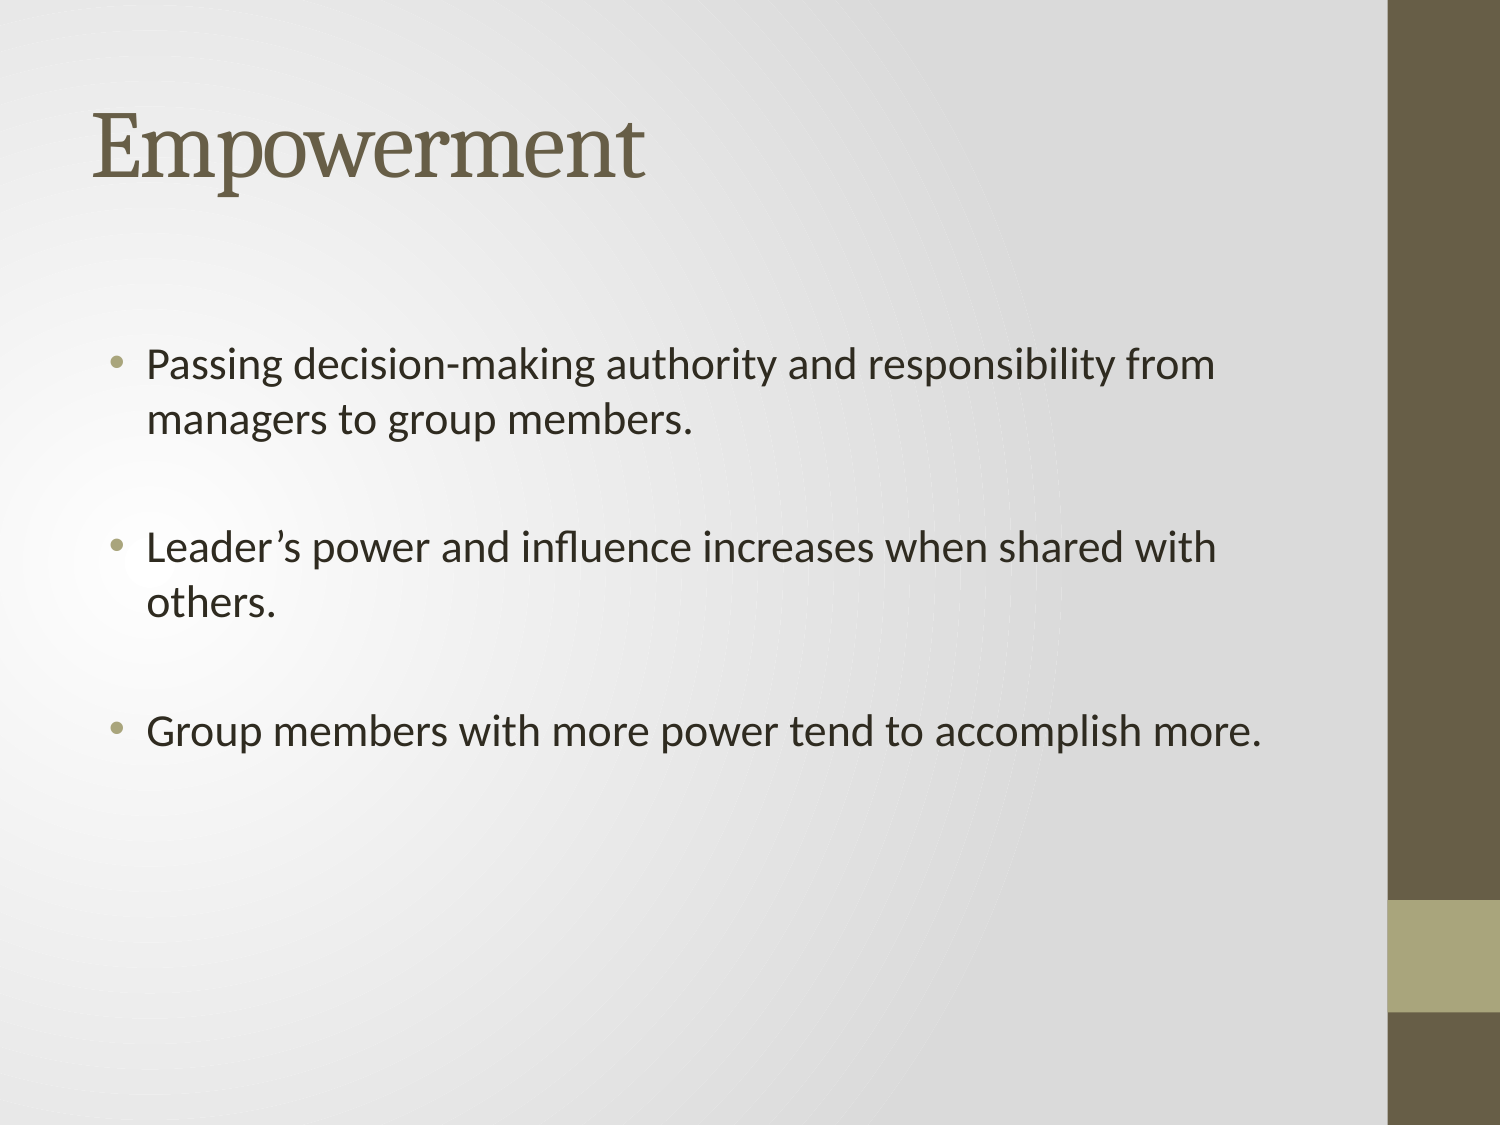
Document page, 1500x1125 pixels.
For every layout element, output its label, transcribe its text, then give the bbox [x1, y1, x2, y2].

list Passing decision-making authority and responsibility from managers to group members. Leader’s power and influence increases when shared with others. Group members with more power tend to accomplish more. [75, 262, 1325, 1050]
title Empowerment [75, 45, 1325, 233]
